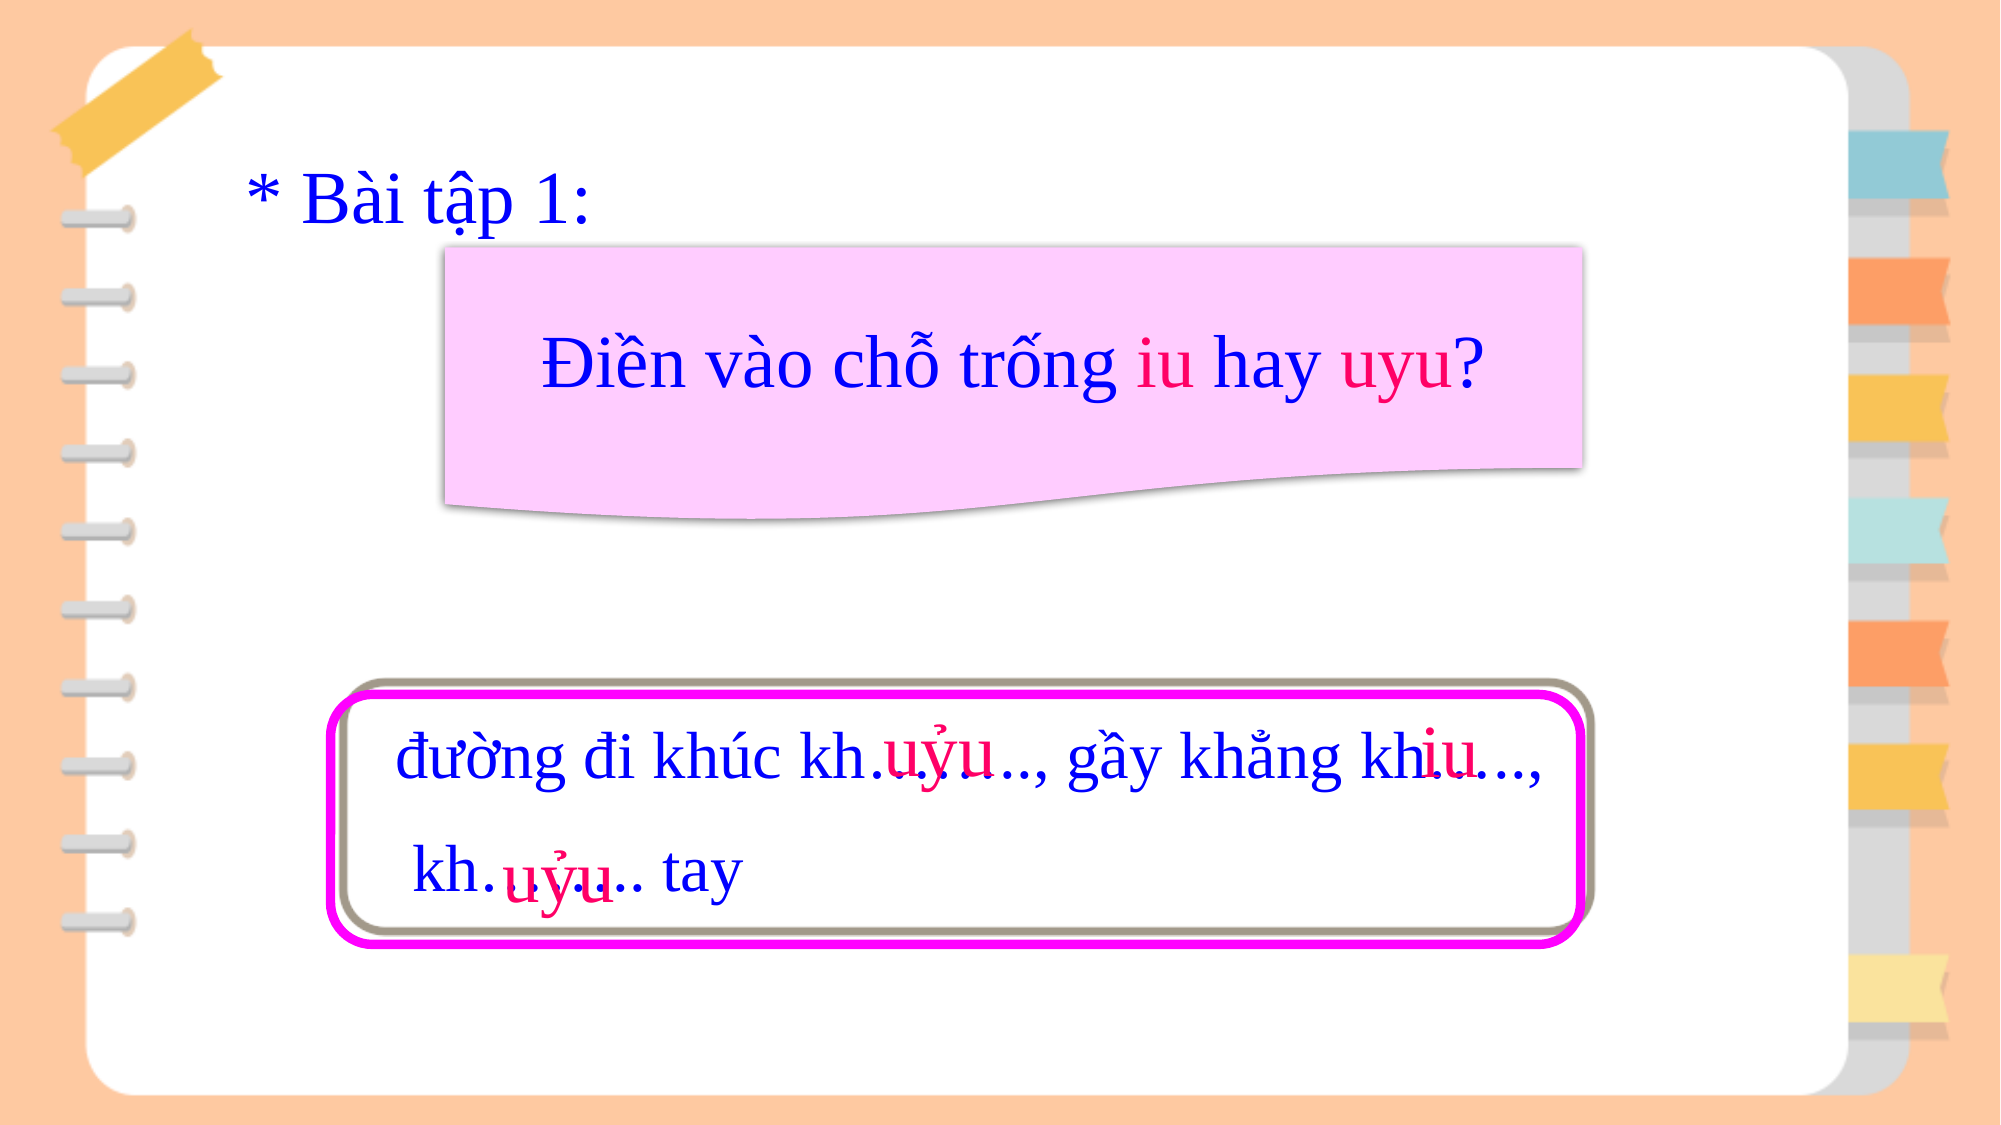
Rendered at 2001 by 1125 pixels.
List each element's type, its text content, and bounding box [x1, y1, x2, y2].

text_box đường đi khúc kh…….., gầy khẳng kh….., kh…….. tay [380, 704, 1581, 913]
picture [0, 0, 2001, 1125]
text_box uỷu [868, 694, 1044, 800]
text_box * Bài tập 1: [230, 141, 743, 247]
text_box uỷu [488, 820, 651, 925]
text_box [330, 694, 1580, 945]
text_box Điền vào chỗ trống iu hay uyu? [444, 247, 1583, 519]
text_box iu [1405, 694, 1544, 800]
